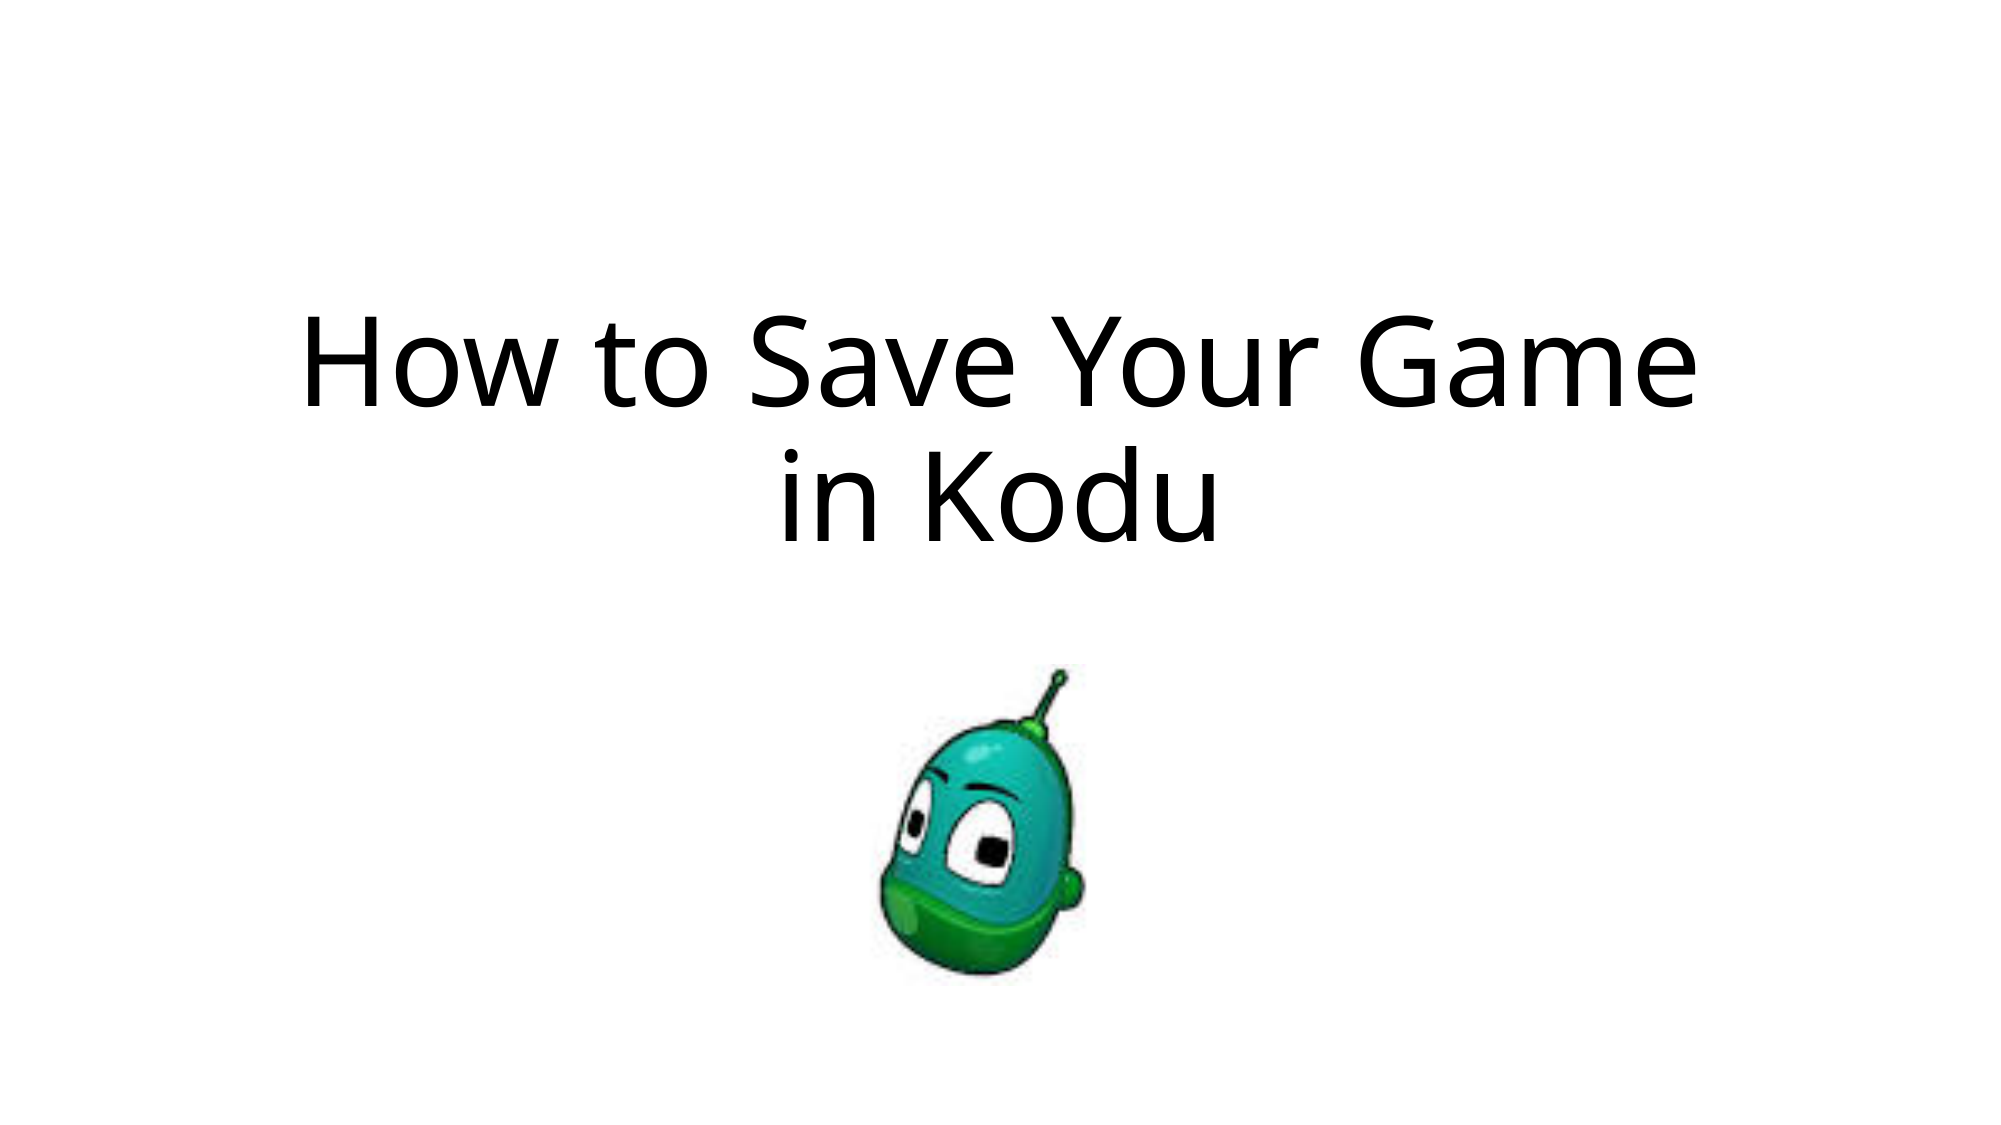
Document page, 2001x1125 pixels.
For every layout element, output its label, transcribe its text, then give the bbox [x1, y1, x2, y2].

title How to Save Your Game in Kodu [249, 184, 1750, 576]
picture [845, 664, 1167, 986]
